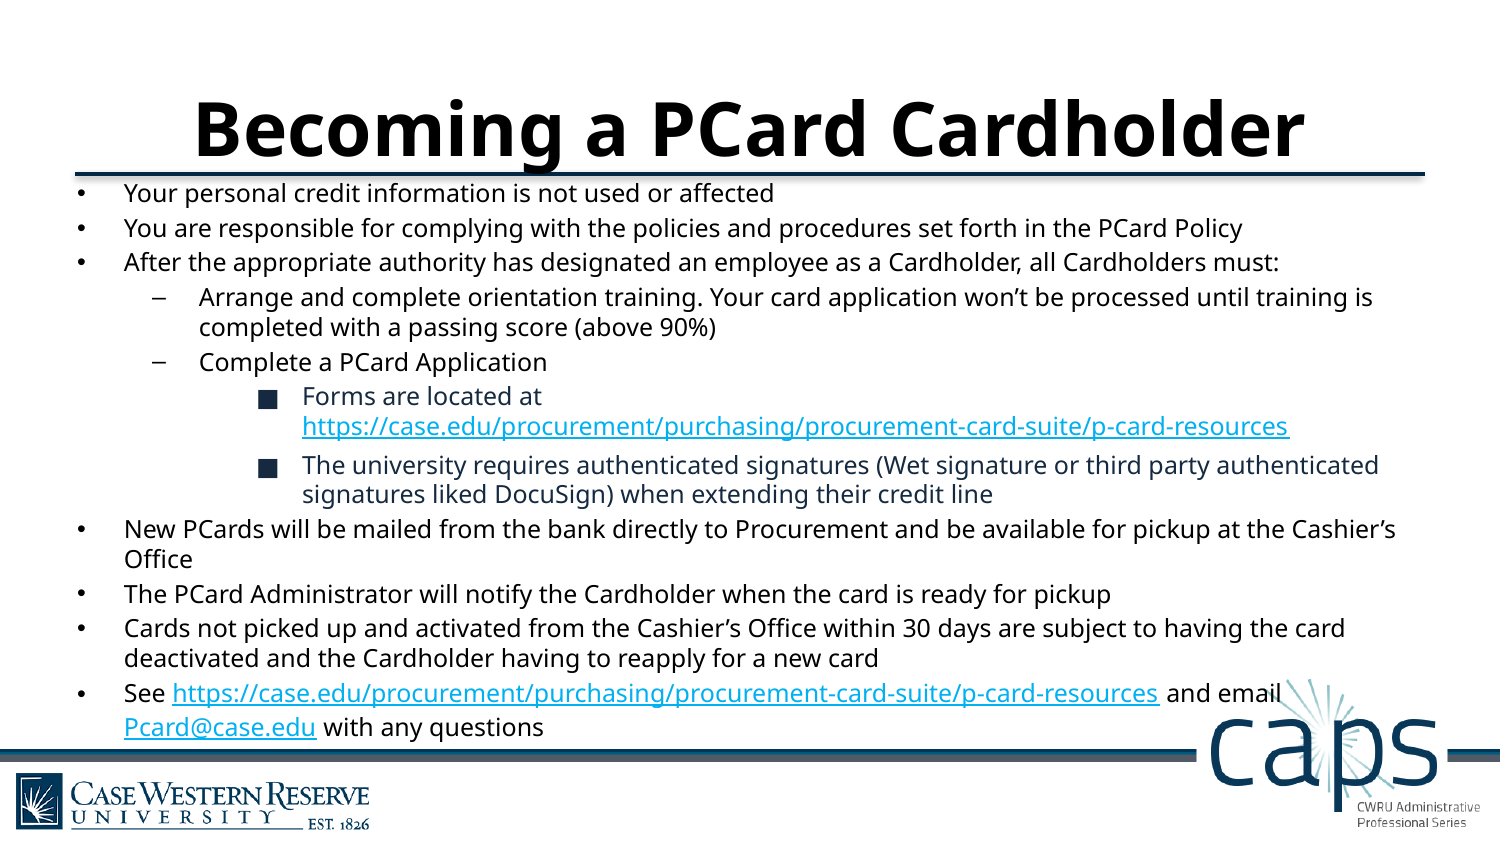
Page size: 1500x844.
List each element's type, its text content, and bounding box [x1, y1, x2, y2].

title Becoming a PCard Cardholder [75, 56, 1425, 170]
picture [0, 0, 1500, 844]
list Your personal credit information is not used or affected You are responsible for complying with the policies and procedures set forth in the PCard Policy After the appropriate authority has designated an employee as a Cardholder, all Cardholders must: Arrange and complete orientation training. Your card application won’t be processed until training is completed with a passing score (above 90%) Complete a PCard Application Forms are located at https://case.edu/procurement/purchasing/procurement-card-suite/p-card-resources The university requires authenticated signatures (Wet signature or third party authenticated signatures liked DocuSign) when extending their credit line New PCards will be mailed from the bank directly to Procurement and be available for pickup at the Cashier’s Office The PCard Administrator will notify the Cardholder when the card is ready for pickup Cards not picked up and activated from the Cashier’s Office within 30 days are subject to having the card deactivated and the Cardholder having to reapply for a new card See https://case.edu/procurement/purchasing/procurement-card-suite/p-card-resources and email Pcard@case.edu with any questions [62, 170, 1483, 728]
